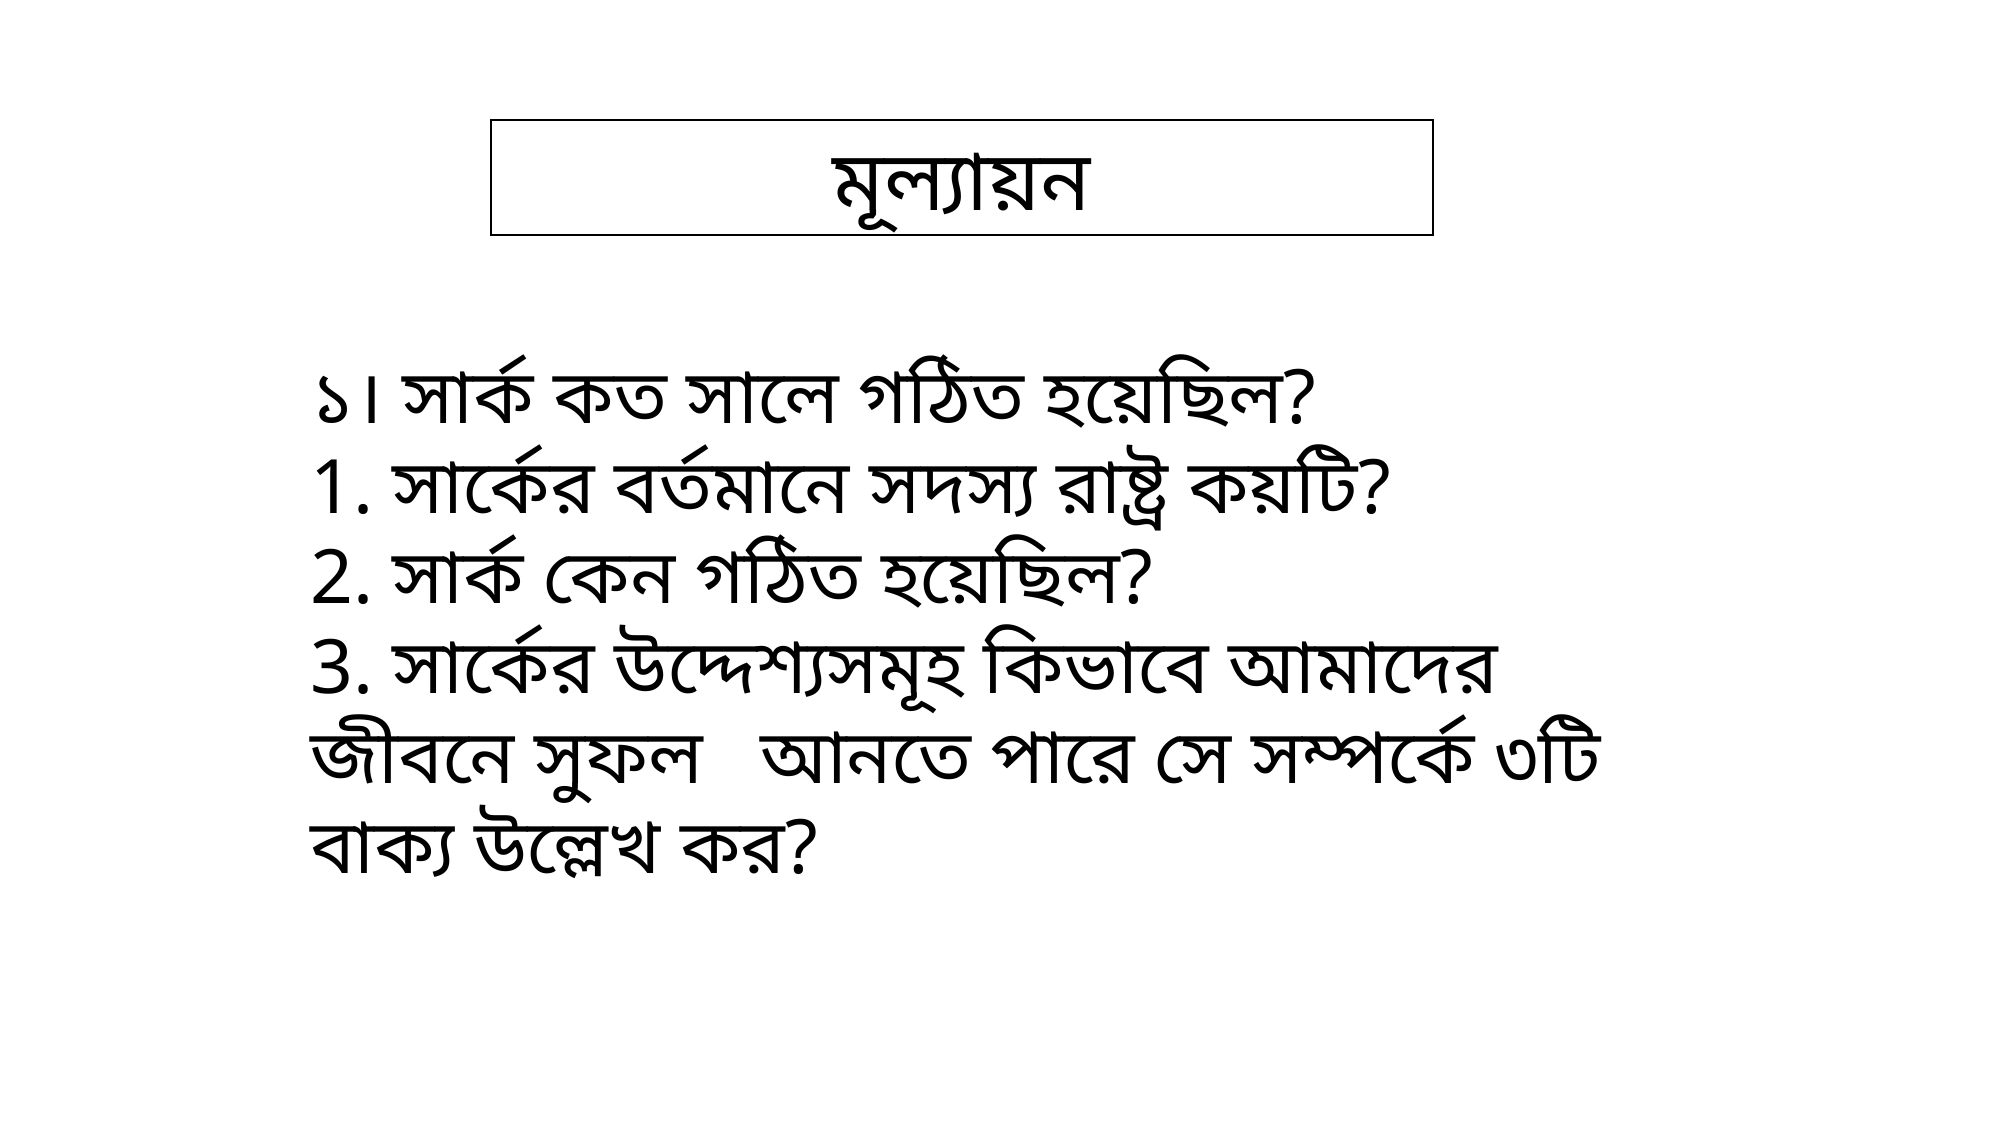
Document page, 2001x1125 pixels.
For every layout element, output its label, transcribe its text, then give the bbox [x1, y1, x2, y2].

text_box মূল্যায়ন [490, 119, 1434, 236]
text_box ১। সার্ক কত সালে গঠিত হয়েছিল? 1. সার্কের বর্তমানে সদস্য রাষ্ট্র কয়টি? 2. সার্ক কেন গঠিত হয়েছিল? 3. সার্কের উদ্দেশ্যসমূহ কিভাবে আমাদের জীবনে সুফল আনতে পারে সে সম্পর্কে ৩টি বাক্য উল্লেখ কর? [295, 341, 1740, 897]
